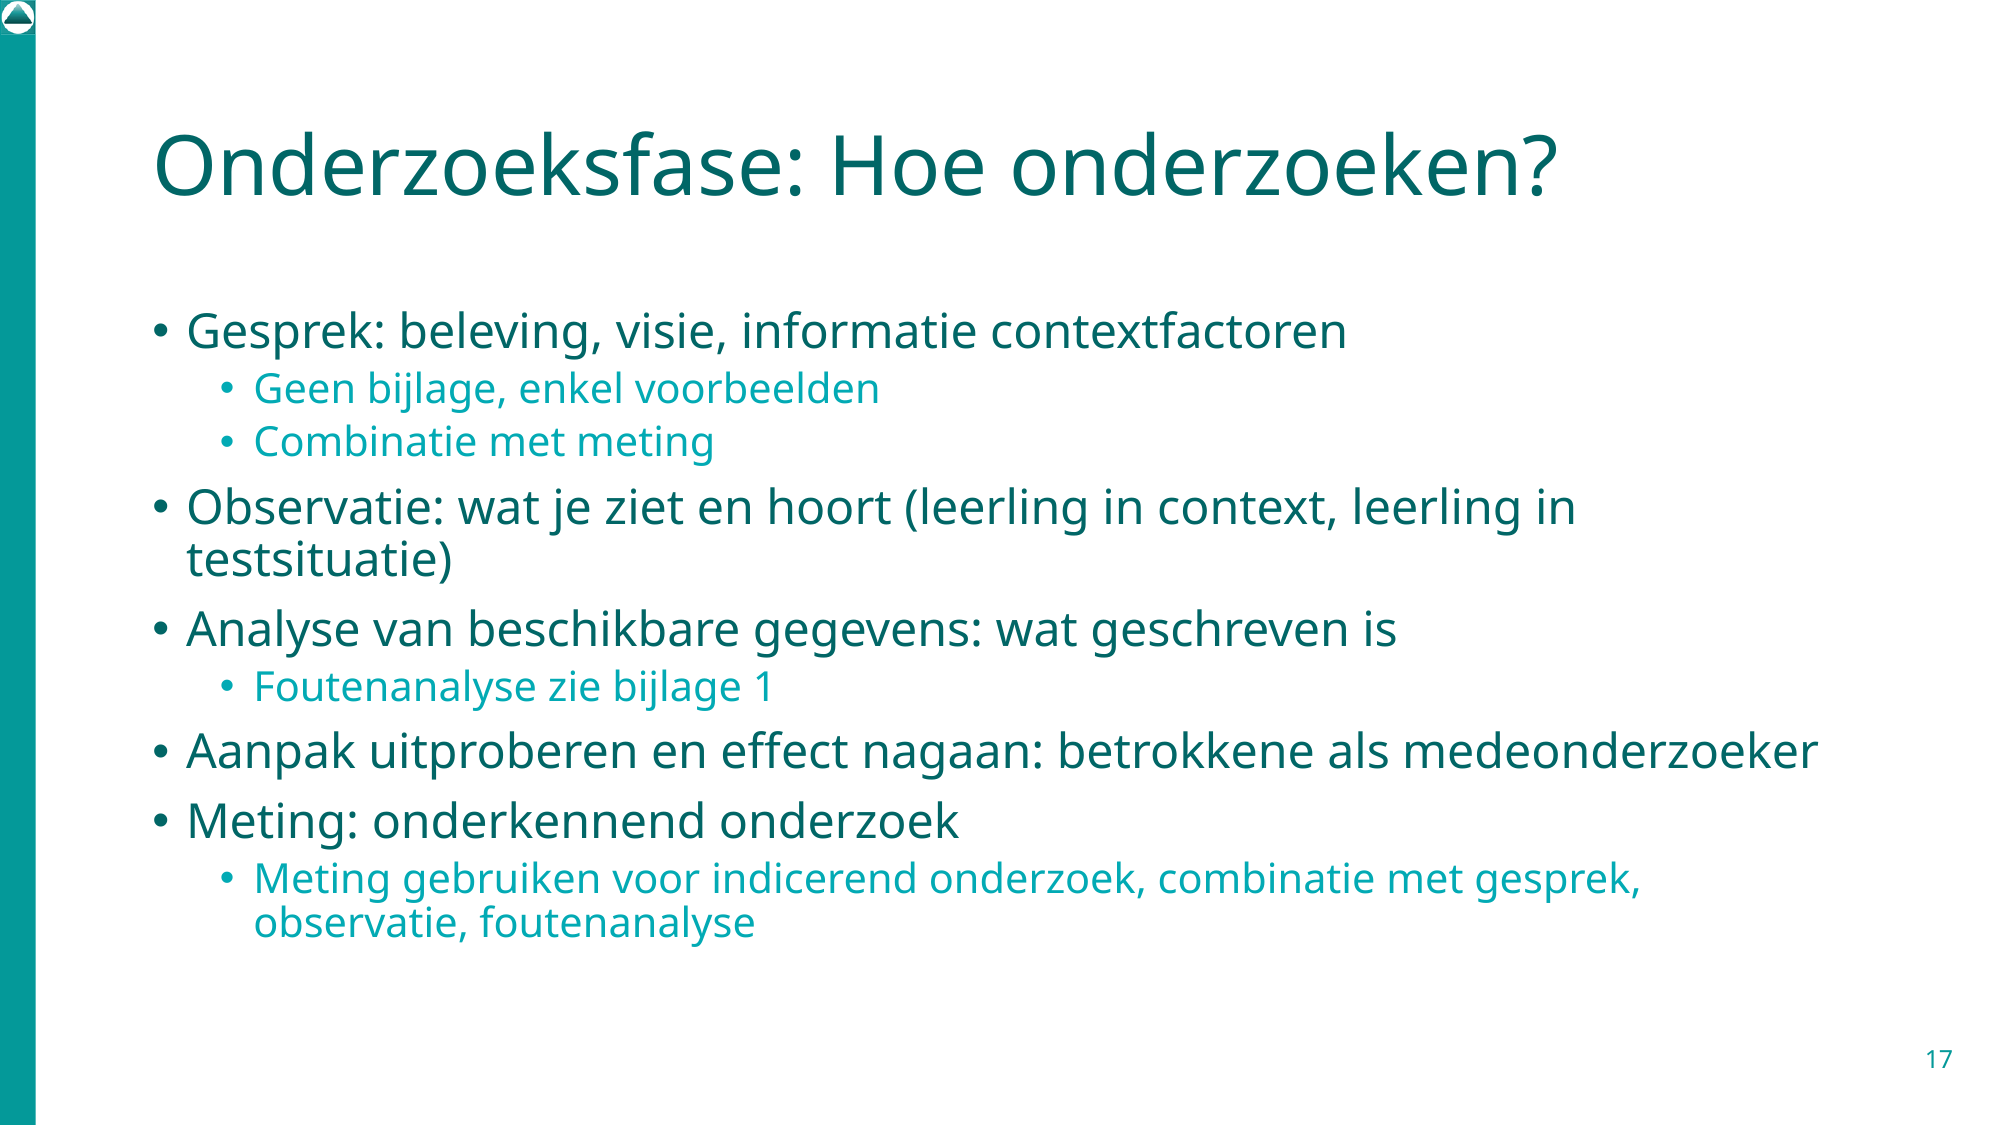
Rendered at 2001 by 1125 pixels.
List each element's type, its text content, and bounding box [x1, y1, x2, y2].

title Onderzoeksfase: Hoe onderzoeken? [137, 59, 1863, 278]
slide_number 17 [1839, 1030, 1969, 1091]
picture [0, 0, 36, 35]
list Gesprek: beleving, visie, informatie contextfactoren Geen bijlage, enkel voorbeelden Combinatie met meting Observatie: wat je ziet en hoort (leerling in context, leerling in testsituatie) Analyse van beschikbare gegevens: wat geschreven is Foutenanalyse zie bijlage 1 Aanpak uitproberen en effect nagaan: betrokkene als medeonderzoeker Meting: onderkennend onderzoek Meting gebruiken voor indicerend onderzoek, combinatie met gesprek, observatie, foutenanalyse [137, 299, 1863, 1014]
